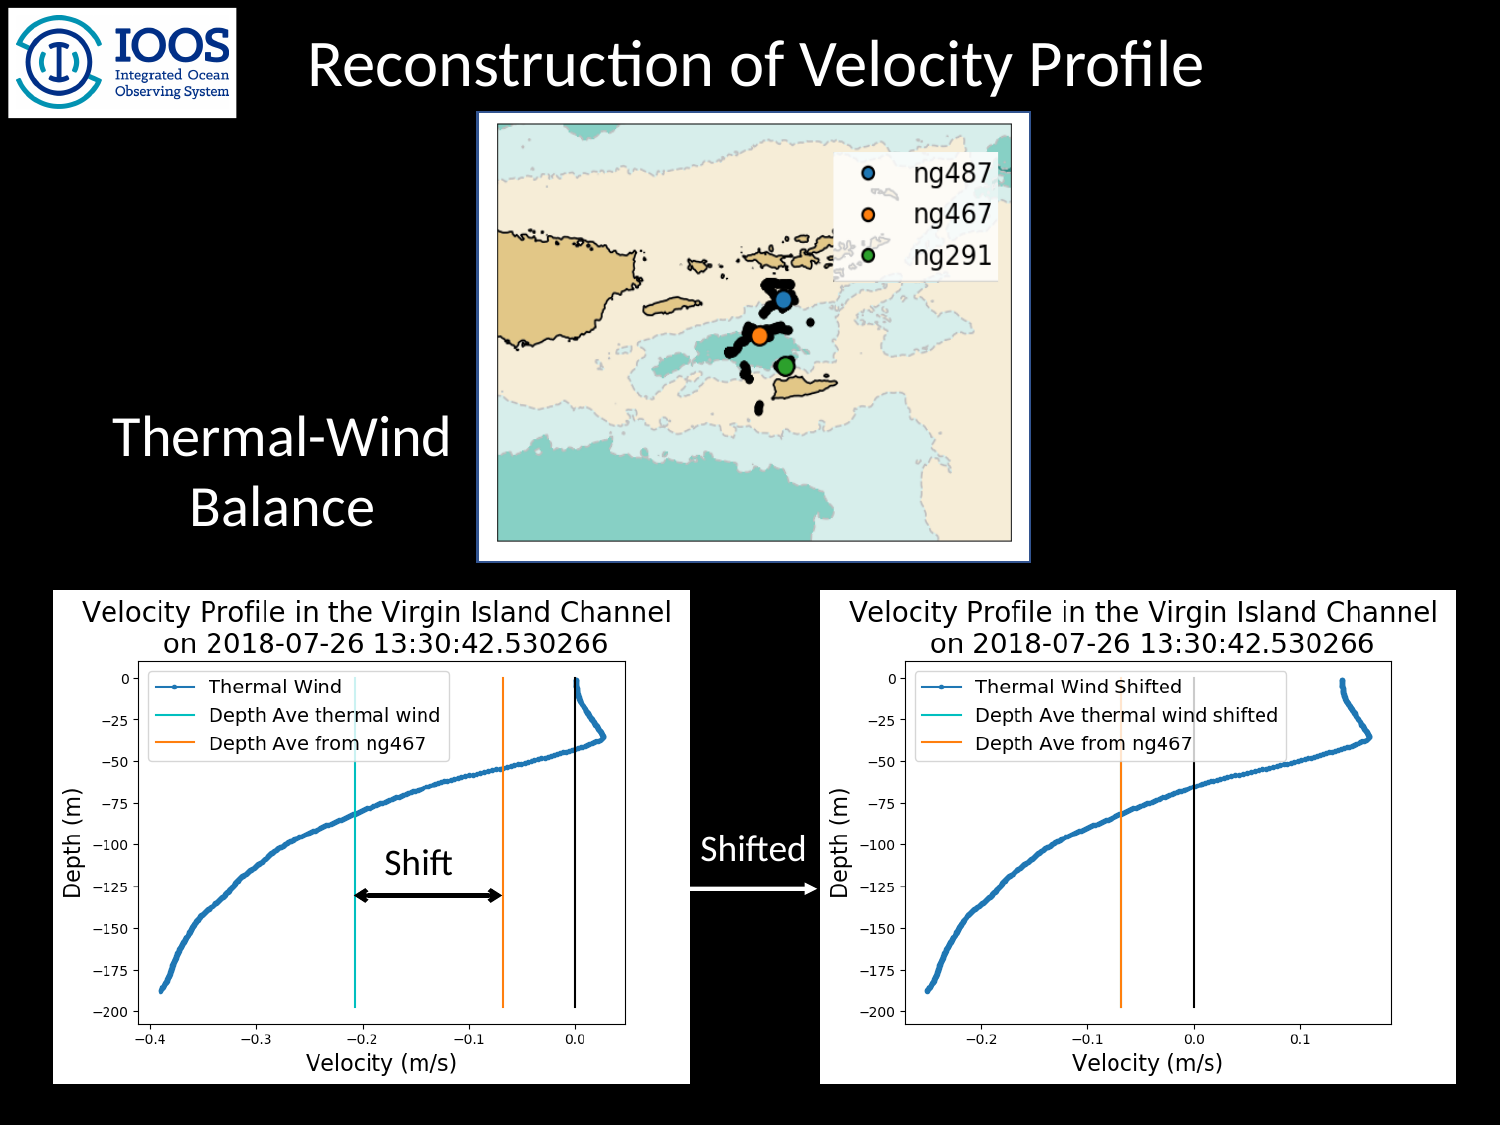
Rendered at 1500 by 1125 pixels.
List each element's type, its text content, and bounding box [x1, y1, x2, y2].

picture [53, 590, 690, 1084]
text_box Thermal-Wind Balance [97, 391, 468, 546]
text_box [690, 882, 818, 895]
text_box Reconstruction of Velocity Profile [301, 13, 1212, 105]
text_box Shifted [694, 817, 814, 875]
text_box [477, 111, 1031, 563]
picture [820, 590, 1456, 1084]
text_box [8, 7, 237, 119]
